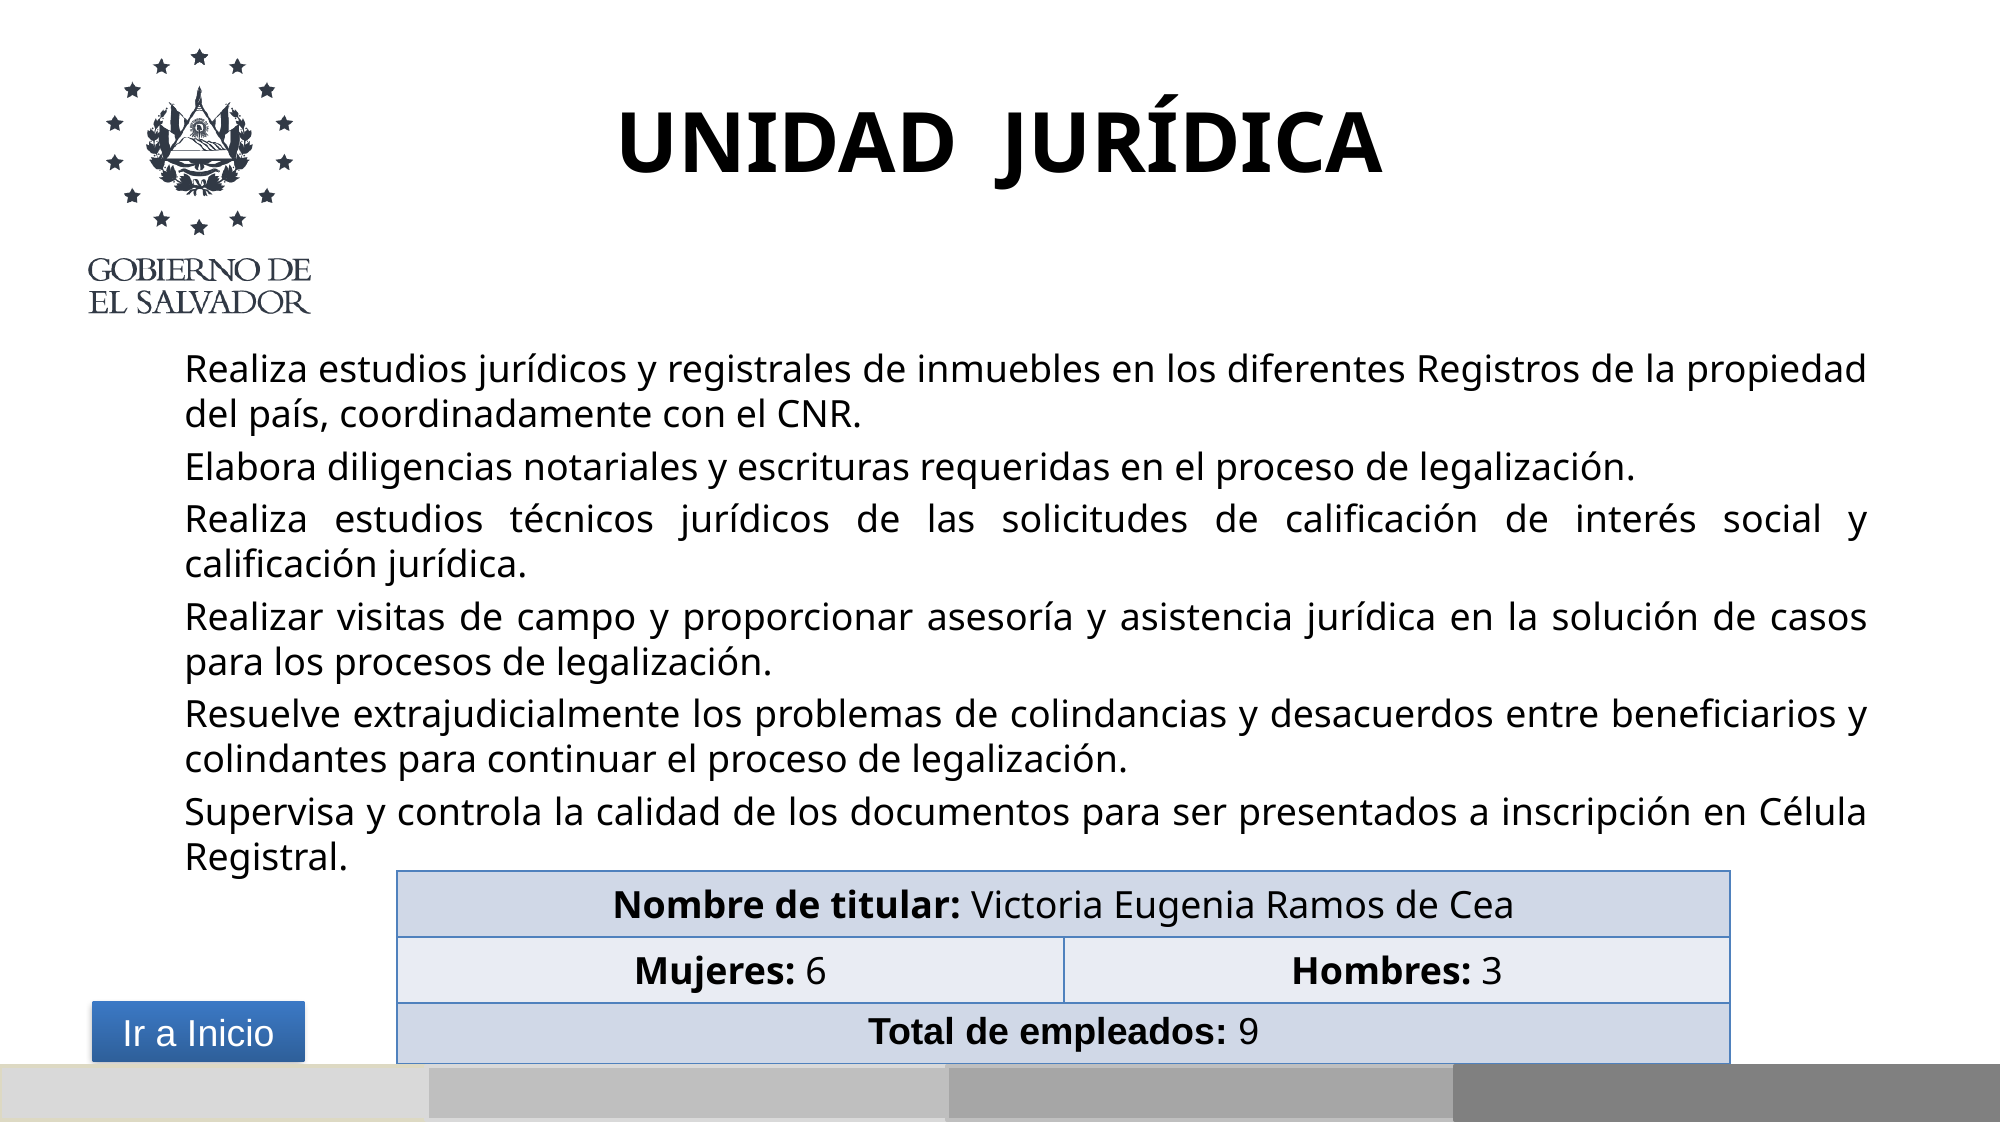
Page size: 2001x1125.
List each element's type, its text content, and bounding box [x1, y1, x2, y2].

title UNIDAD JURÍDICA [342, 45, 1900, 233]
picture [73, 22, 339, 334]
table_cell Hombres: 3 [1065, 938, 1729, 1002]
table_cell Total de empleados: 9 [398, 1004, 1729, 1063]
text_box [0, 1065, 2000, 1121]
text_box Ir a Inicio [92, 1001, 305, 1062]
table_header Nombre de titular: Victoria Eugenia Ramos de Cea [398, 872, 1729, 936]
list Realiza estudios jurídicos y registrales de inmuebles en los diferentes Registros de la propiedad del país, coordinadamente con el CNR. Elabora diligencias notariales y escrituras requeridas en el proceso de legalización. Realiza estudios técnicos jurídicos de las solicitudes de calificación de interés social y calificación jurídica. Realizar visitas de campo y proporcionar asesoría y asistencia jurídica en la solución de casos para los procesos de legalización. Resuelve extrajudicialmente los problemas de colindancias y desacuerdos entre beneficiarios y colindantes para continuar el proceso de legalización. Supervisa y controla la calidad de los documentos para ser presentados a inscripción en Célula Registral. [161, 337, 1885, 913]
table_cell Mujeres: 6 [398, 938, 1063, 1002]
